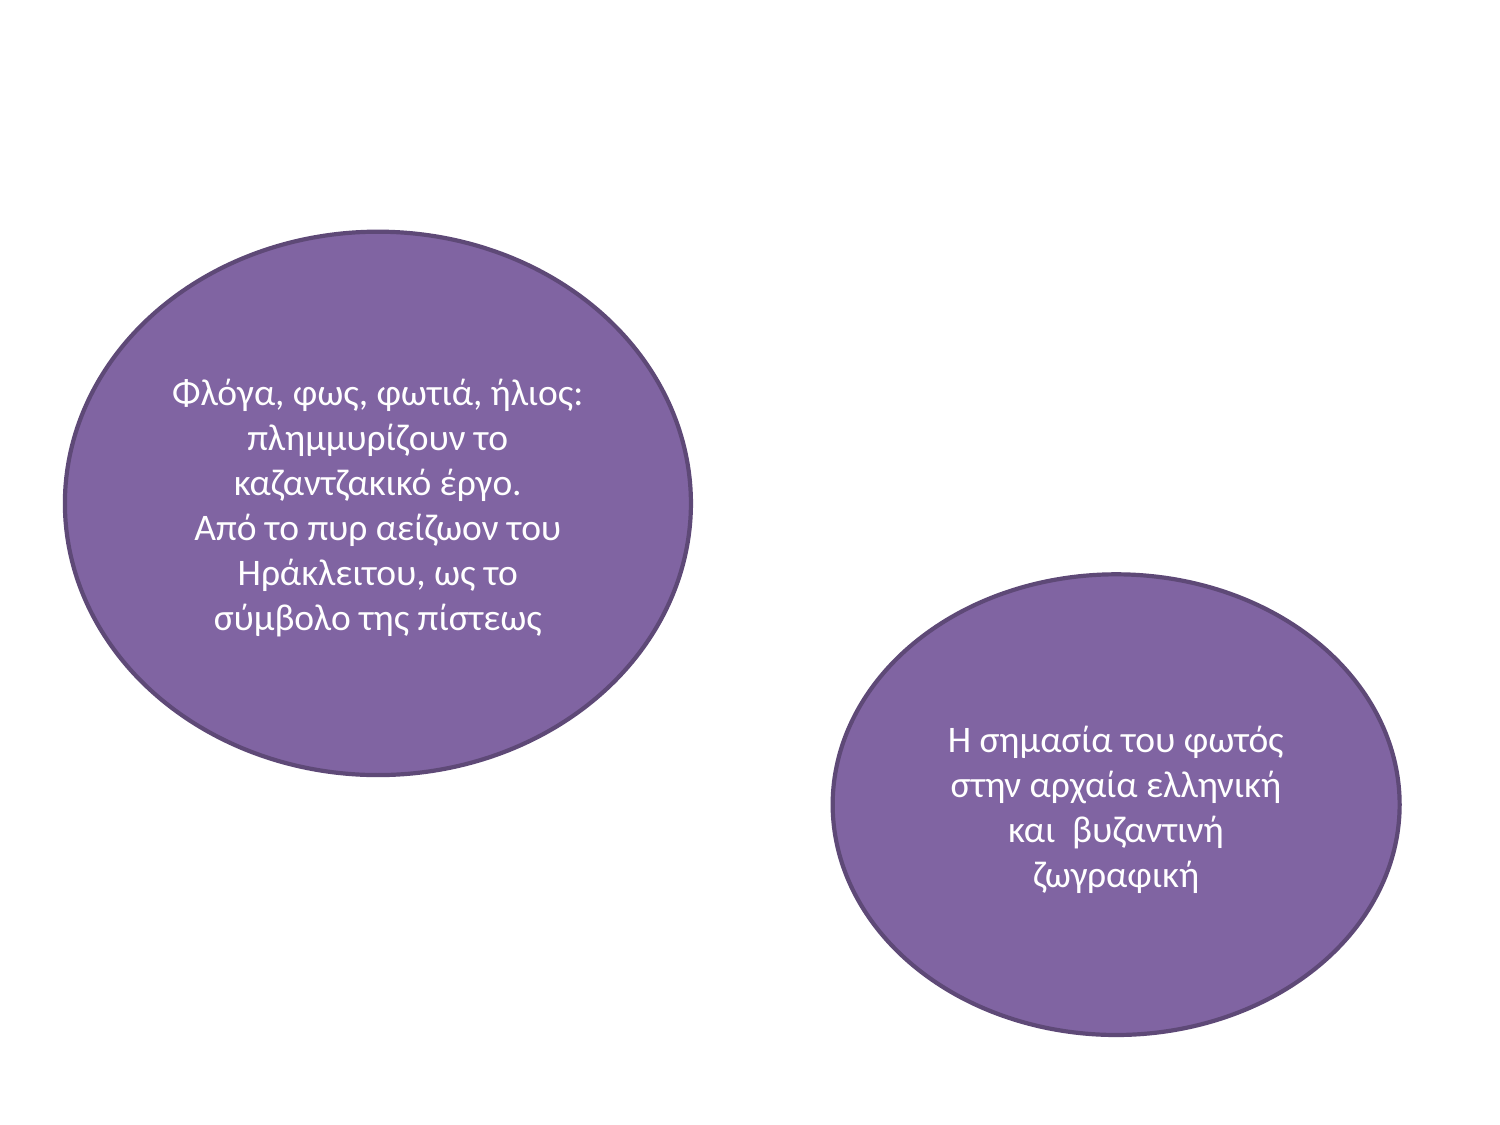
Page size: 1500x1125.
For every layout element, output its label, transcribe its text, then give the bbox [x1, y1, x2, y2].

text_box Η σημασία του φωτός στην αρχαία ελληνική και βυζαντινή ζωγραφική [830, 572, 1402, 1038]
text_box Φλόγα, φως, φωτιά, ήλιος: πλημμυρίζουν το καζαντζακικό έργο. Από το πυρ αείζωον του Ηράκλειτου, ως το σύμβολο της πίστεως [62, 229, 694, 778]
